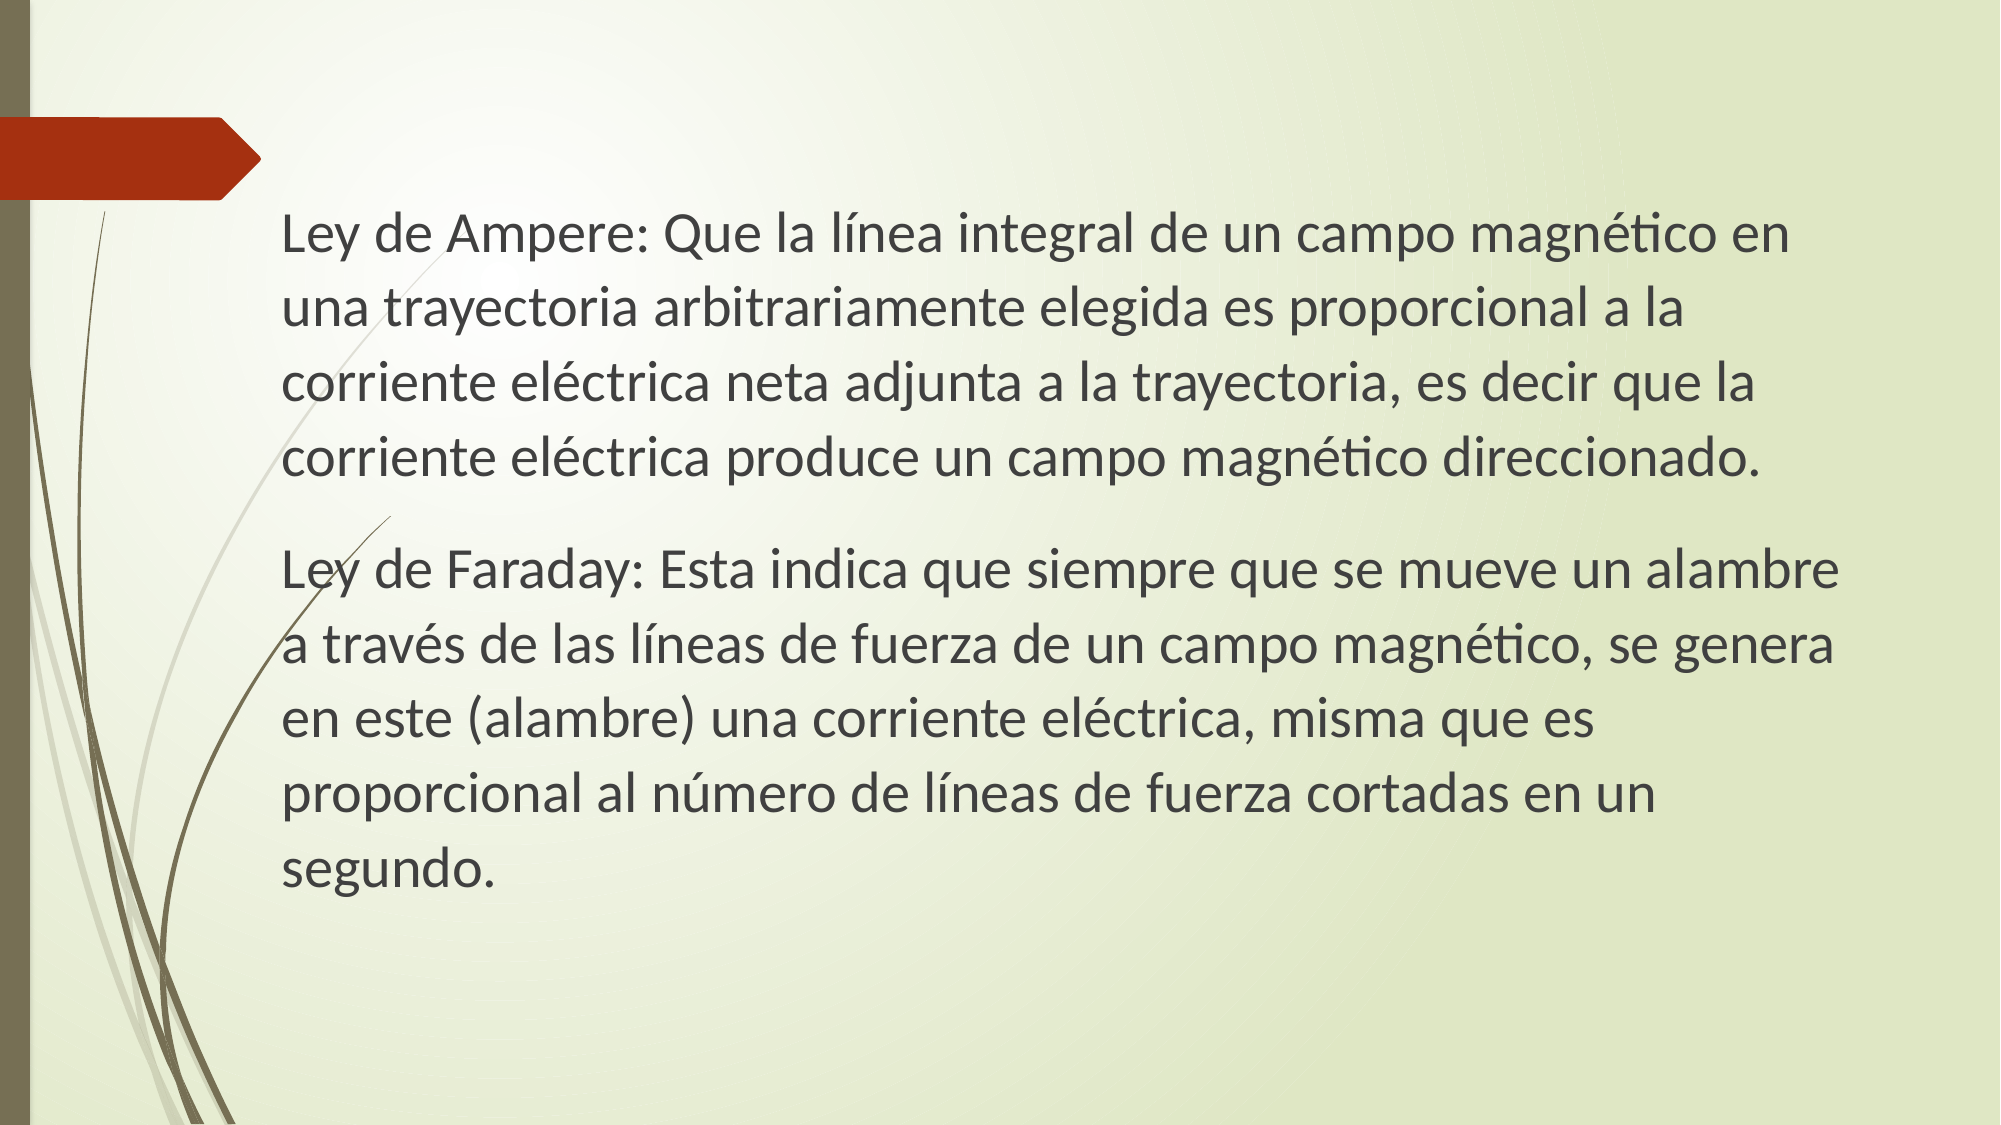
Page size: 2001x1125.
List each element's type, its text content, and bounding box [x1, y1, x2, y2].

list Ley de Ampere: Que la línea integral de un campo magnético en una trayectoria arbitrariamente elegida es proporcional a la corriente eléctrica neta adjunta a la trayectoria, es decir que la corriente eléctrica produce un campo magnético direccionado. Ley de Faraday: Esta indica que siempre que se mueve un alambre a través de las líneas de fuerza de un campo magnético, se genera en este (alambre) una corriente eléctrica, misma que es proporcional al número de líneas de fuerza cortadas en un segundo. [266, 181, 1888, 970]
